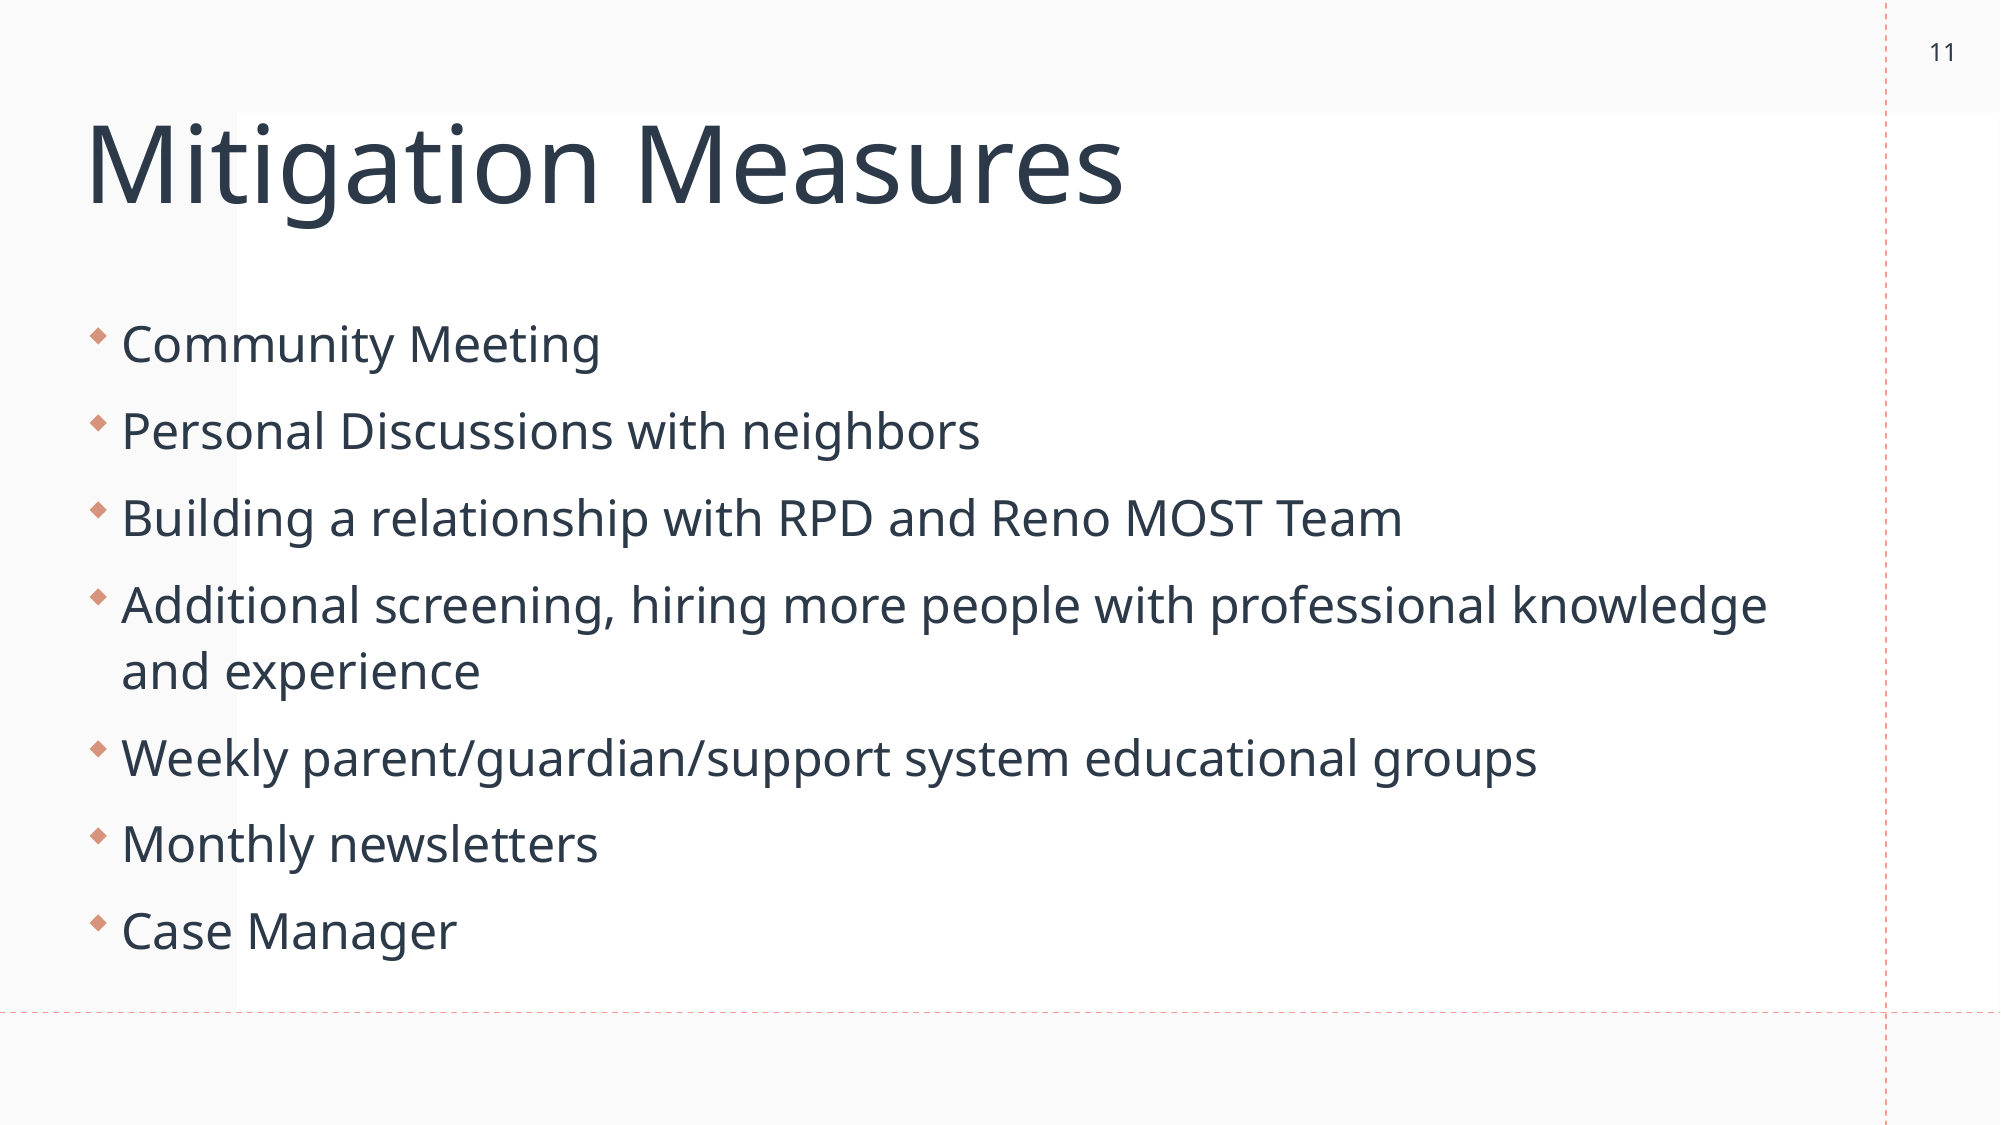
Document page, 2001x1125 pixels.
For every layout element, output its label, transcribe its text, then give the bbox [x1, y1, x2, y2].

slide_number 11 [1886, 0, 2000, 110]
title Mitigation Measures [68, 59, 1794, 278]
list Community Meeting Personal Discussions with neighbors Building a relationship with RPD and Reno MOST Team Additional screening, hiring more people with professional knowledge and experience Weekly parent/guardian/support system educational groups Monthly newsletters Case Manager [68, 299, 1794, 990]
